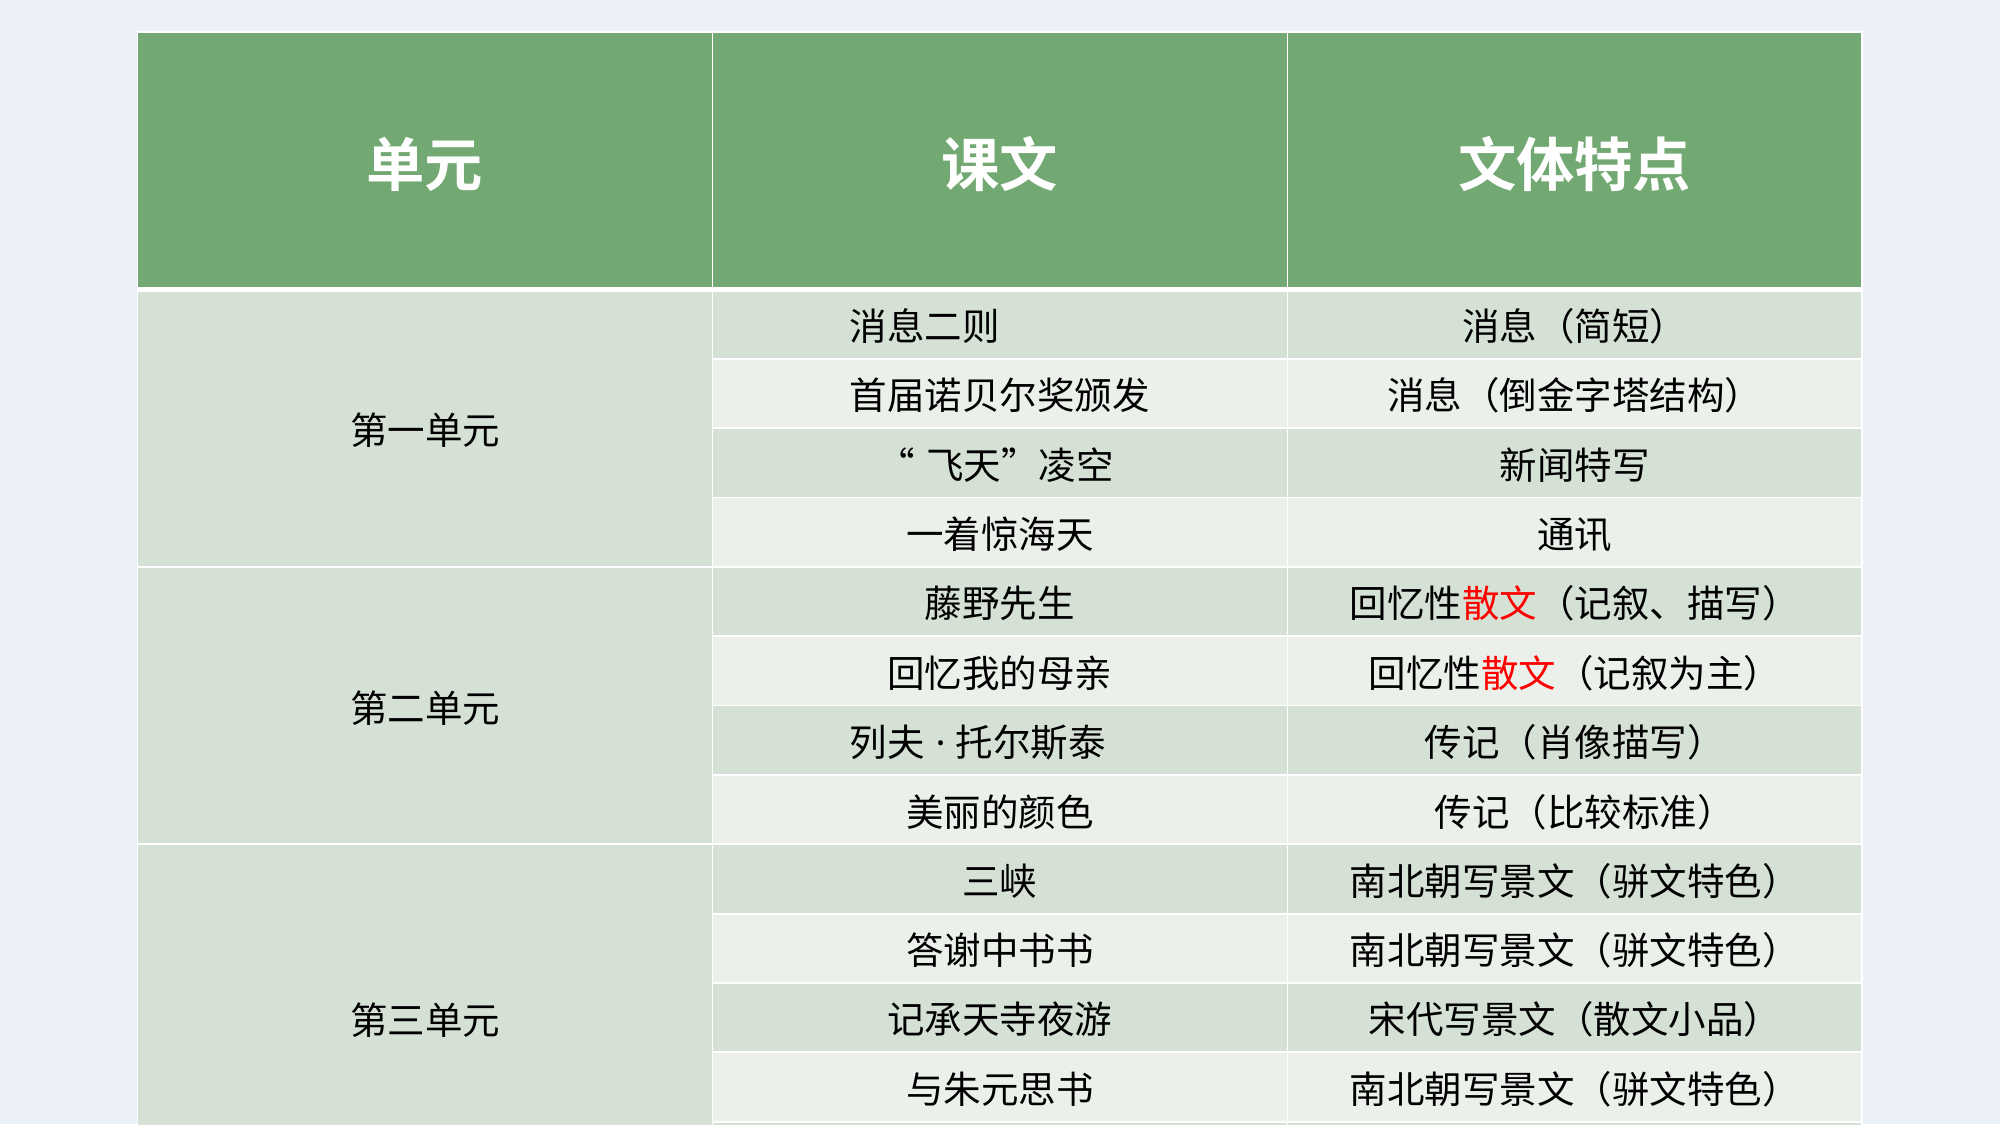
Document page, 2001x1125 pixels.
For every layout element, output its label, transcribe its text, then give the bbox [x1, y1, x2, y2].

table_cell 传记（比较标准） [1288, 776, 1861, 843]
table_cell 回忆我的母亲 [713, 637, 1287, 705]
table_cell 记承天寺夜游 [713, 984, 1287, 1051]
table_cell 南北朝写景文（骈文特色） [1288, 1053, 1861, 1121]
table_cell 新闻特写 [1288, 429, 1861, 497]
table_cell 第三单元 [138, 845, 712, 1125]
table_cell 三峡 [713, 845, 1287, 913]
table_cell 南北朝写景文（骈文特色） [1288, 845, 1861, 913]
table_cell 与朱元思书 [713, 1053, 1287, 1121]
table_cell 第二单元 [138, 568, 712, 843]
table_header 课文 [713, 33, 1287, 287]
picture [0, 0, 2001, 1125]
table_cell 列夫·托尔斯泰 [713, 706, 1287, 774]
table_cell 消息（倒金字塔结构） [1288, 360, 1861, 427]
table_cell 消息（简短） [1288, 292, 1861, 358]
table_header 文体特点 [1288, 33, 1861, 287]
table_cell 回忆性散文（记叙、描写） [1288, 568, 1861, 635]
table_cell 回忆性散文（记叙为主） [1288, 637, 1861, 705]
table_cell 藤野先生 [713, 568, 1287, 635]
table_cell 消息二则 [713, 292, 1287, 358]
table_cell “飞天”凌空 [713, 429, 1287, 497]
table_cell 一着惊海天 [713, 498, 1287, 566]
table_cell 第一单元 [138, 292, 712, 566]
table_cell 南北朝写景文（骈文特色） [1288, 915, 1861, 982]
table_header 单元 [138, 33, 712, 287]
table_cell 传记（肖像描写） [1288, 706, 1861, 774]
table_cell 答谢中书书 [713, 915, 1287, 982]
table_cell 美丽的颜色 [713, 776, 1287, 843]
table_cell 首届诺贝尔奖颁发 [713, 360, 1287, 427]
table_cell 宋代写景文（散文小品） [1288, 984, 1861, 1051]
table_cell 通讯 [1288, 498, 1861, 566]
